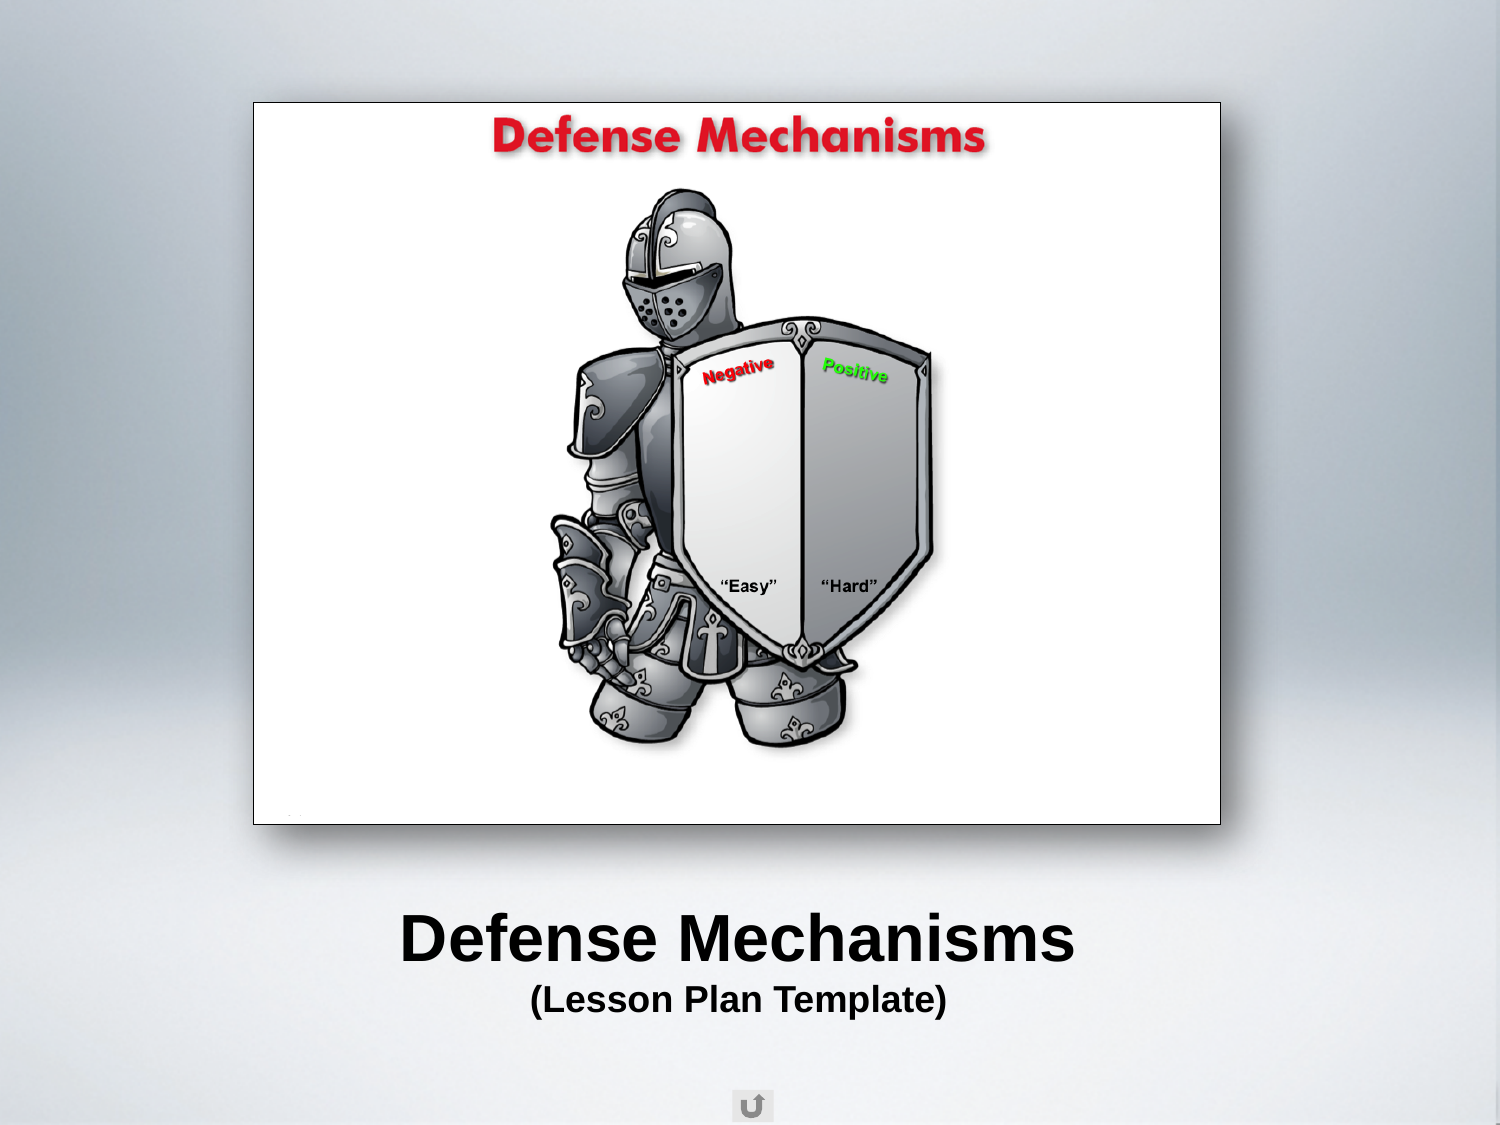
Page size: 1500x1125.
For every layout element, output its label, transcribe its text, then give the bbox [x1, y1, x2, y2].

picture [0, 0, 1500, 1125]
text_box Defense Mechanisms (Lesson Plan Template) [385, 887, 1093, 1028]
